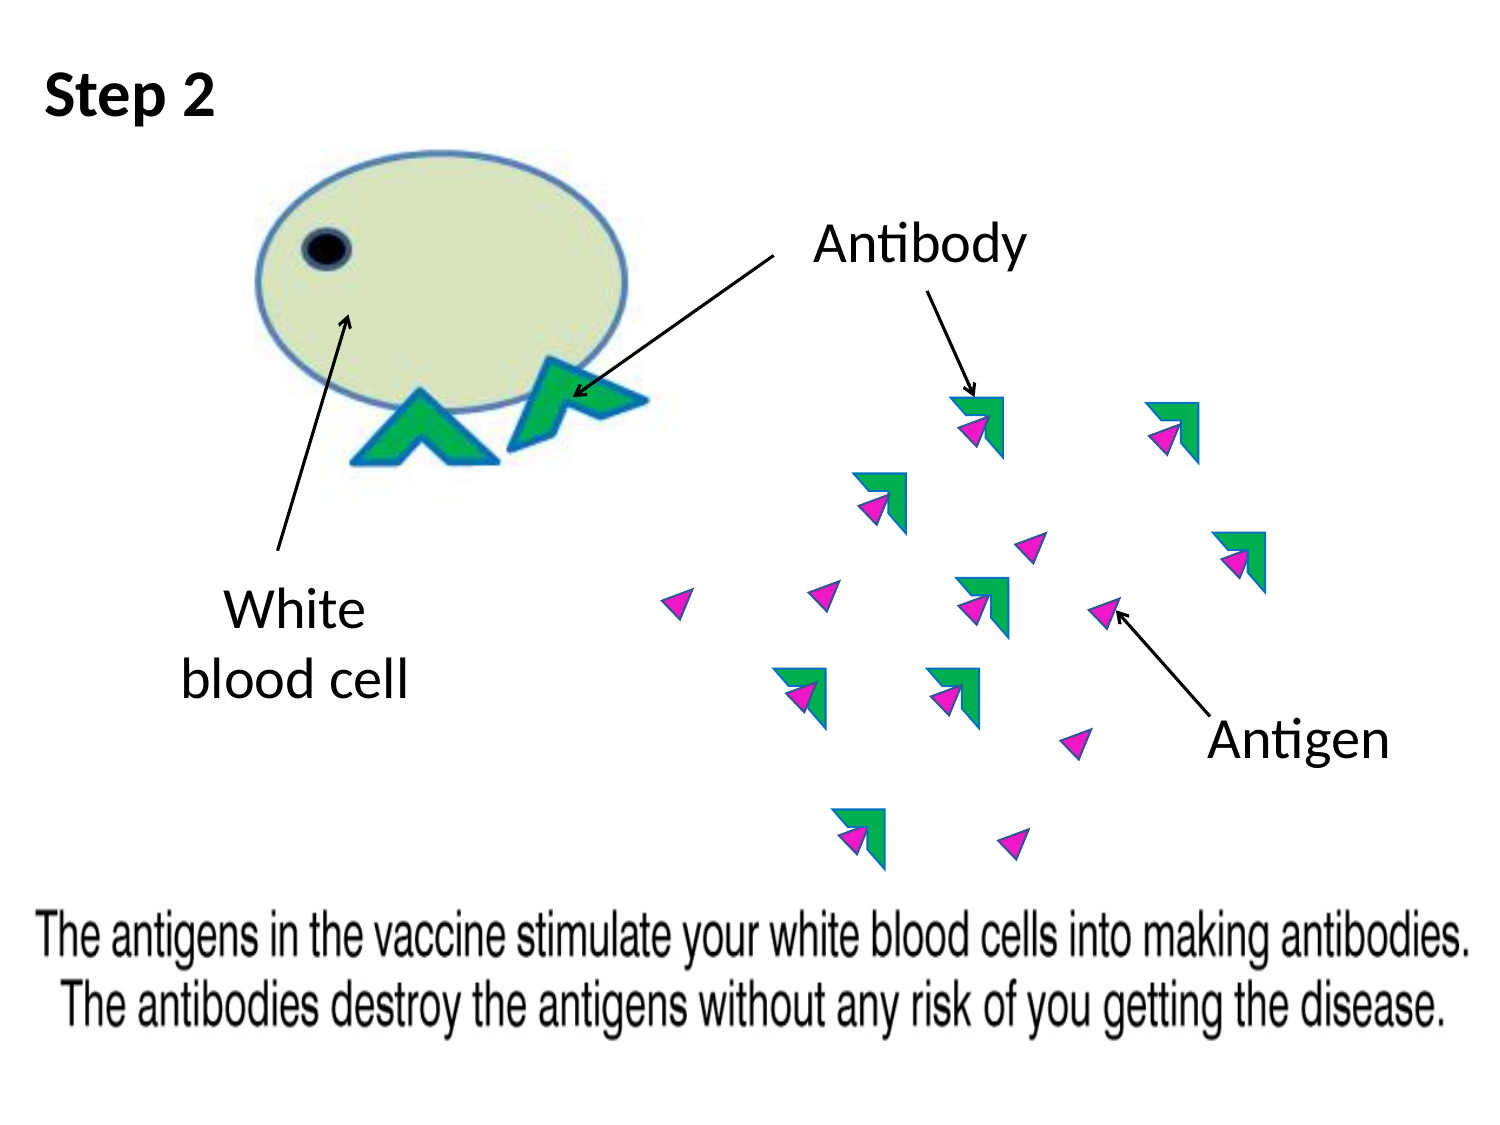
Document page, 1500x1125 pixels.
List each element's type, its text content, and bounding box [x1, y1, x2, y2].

text_box [851, 472, 907, 536]
picture [253, 148, 737, 504]
text_box [929, 683, 964, 718]
text_box [949, 396, 1004, 461]
text_box [837, 828, 866, 857]
text_box [1210, 531, 1267, 596]
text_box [927, 290, 975, 398]
text_box [660, 587, 695, 622]
text_box Step 2 [29, 42, 526, 138]
text_box [806, 579, 842, 614]
text_box [956, 414, 992, 449]
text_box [277, 314, 349, 551]
picture [518, 364, 634, 441]
text_box [830, 808, 886, 872]
text_box [1144, 402, 1200, 466]
text_box [954, 576, 1010, 641]
text_box [1087, 596, 1122, 631]
text_box White blood cell [135, 562, 455, 718]
text_box [1058, 727, 1094, 762]
picture [29, 887, 1478, 1045]
text_box [996, 827, 1031, 862]
text_box [784, 680, 819, 715]
text_box [1147, 422, 1182, 457]
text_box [572, 255, 774, 398]
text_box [1115, 610, 1210, 717]
text_box [956, 597, 990, 627]
text_box [1219, 551, 1246, 580]
text_box [771, 667, 827, 732]
text_box Antibody [761, 196, 1081, 282]
text_box Antigen [1139, 692, 1459, 778]
text_box [856, 492, 892, 527]
text_box [1013, 531, 1048, 566]
text_box [924, 667, 981, 732]
